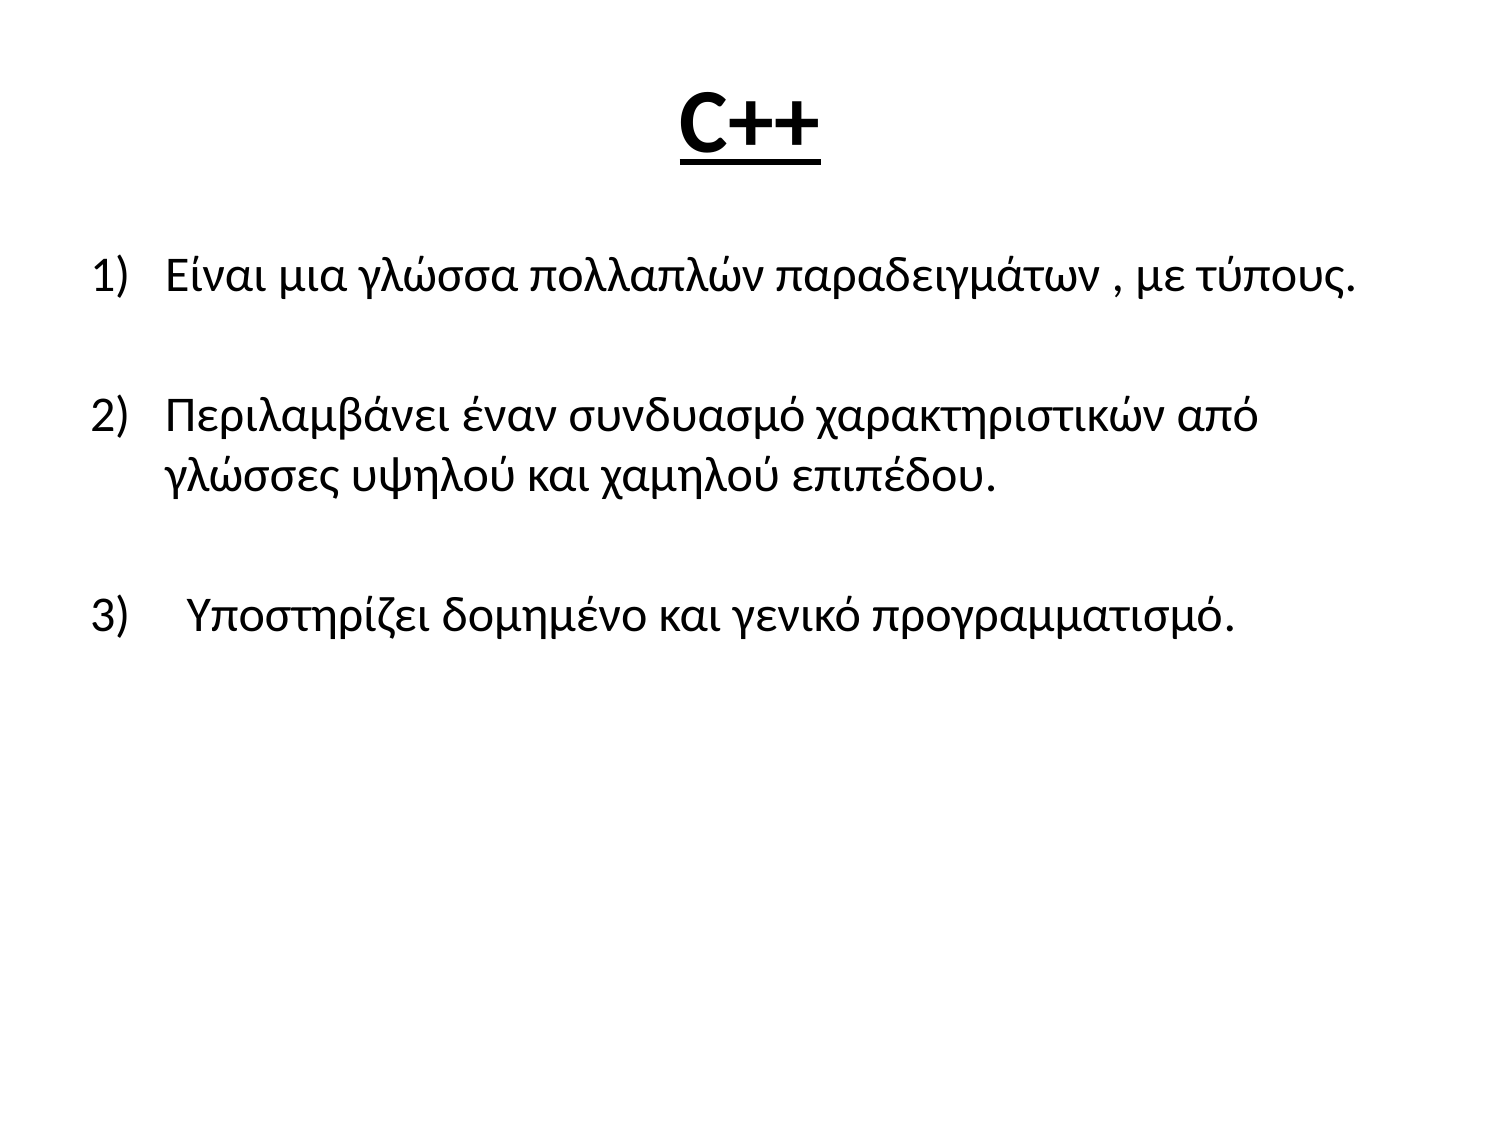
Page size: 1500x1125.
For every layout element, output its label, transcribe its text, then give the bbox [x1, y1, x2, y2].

list Είναι μια γλώσσα πολλαπλών παραδειγμάτων , με τύπους. Περιλαμβάνει έναν συνδυασμό χαρακτηριστικών από γλώσσες υψηλού και χαμηλού επιπέδου. 3) Υποστηρίζει δομημένο και γενικό προγραμματισμό. [75, 234, 1425, 1005]
title C++ [75, 45, 1425, 188]
